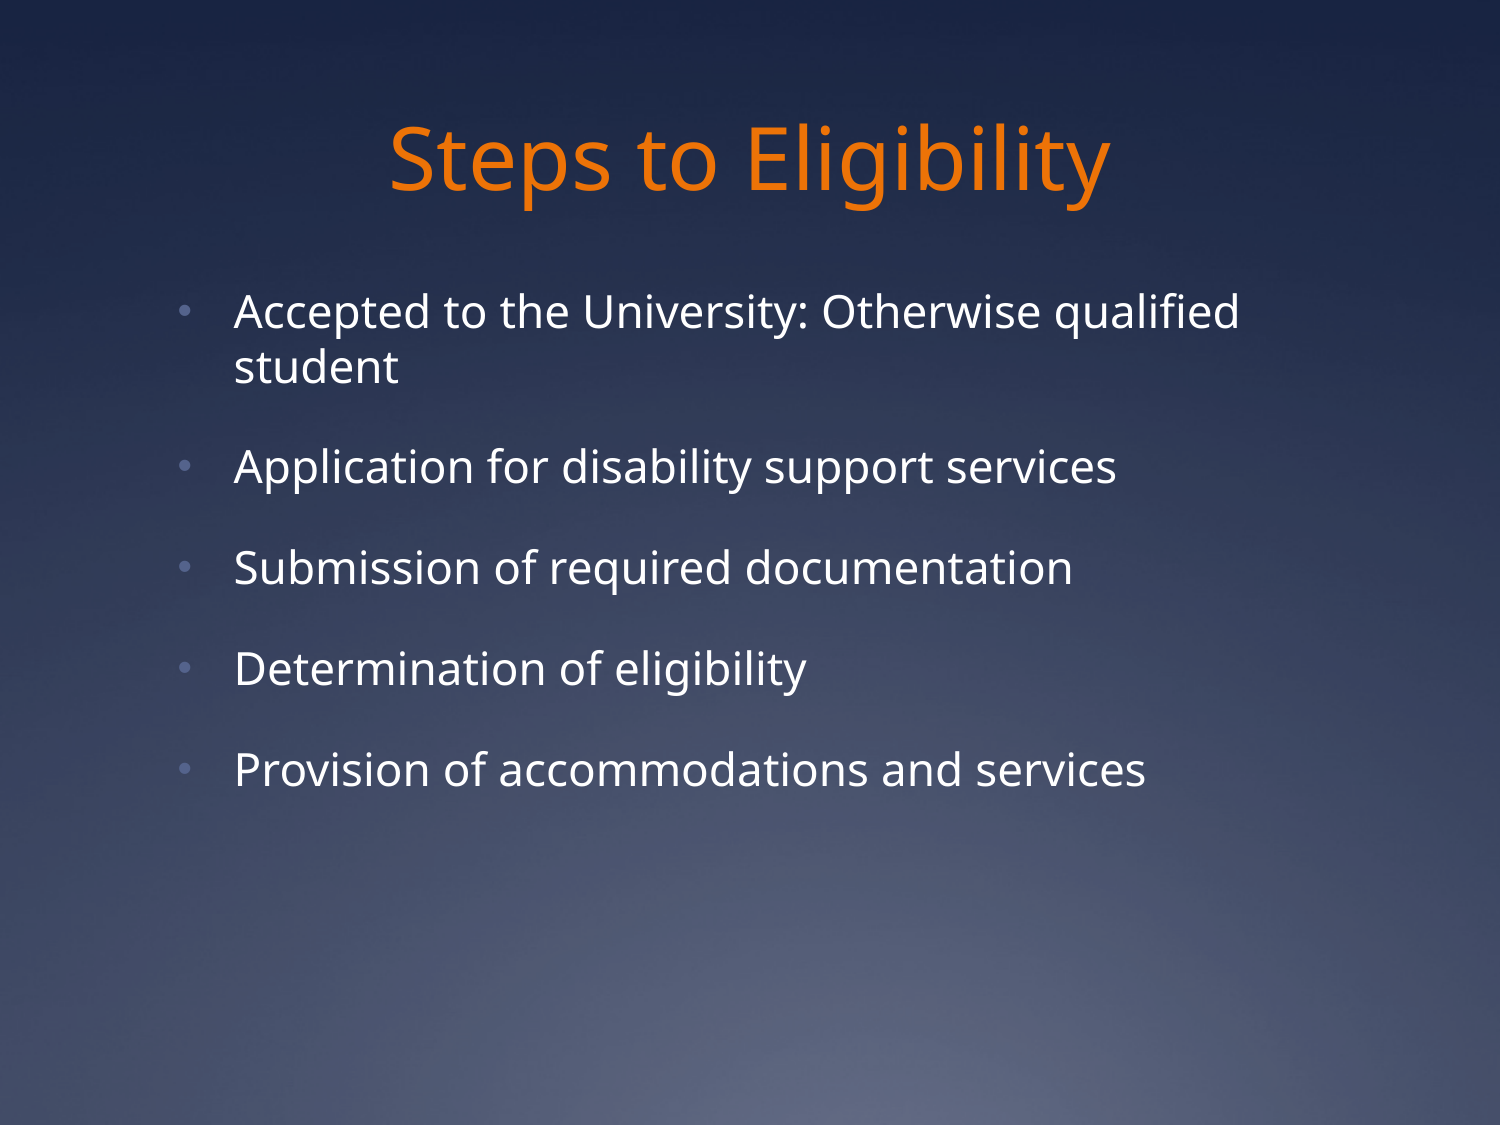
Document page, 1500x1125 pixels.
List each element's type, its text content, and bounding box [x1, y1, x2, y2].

title Steps to Eligibility [100, 95, 1400, 225]
list Accepted to the University: Otherwise qualified student Application for disability support services Submission of required documentation Determination of eligibility Provision of accommodations and services [162, 275, 1339, 1025]
